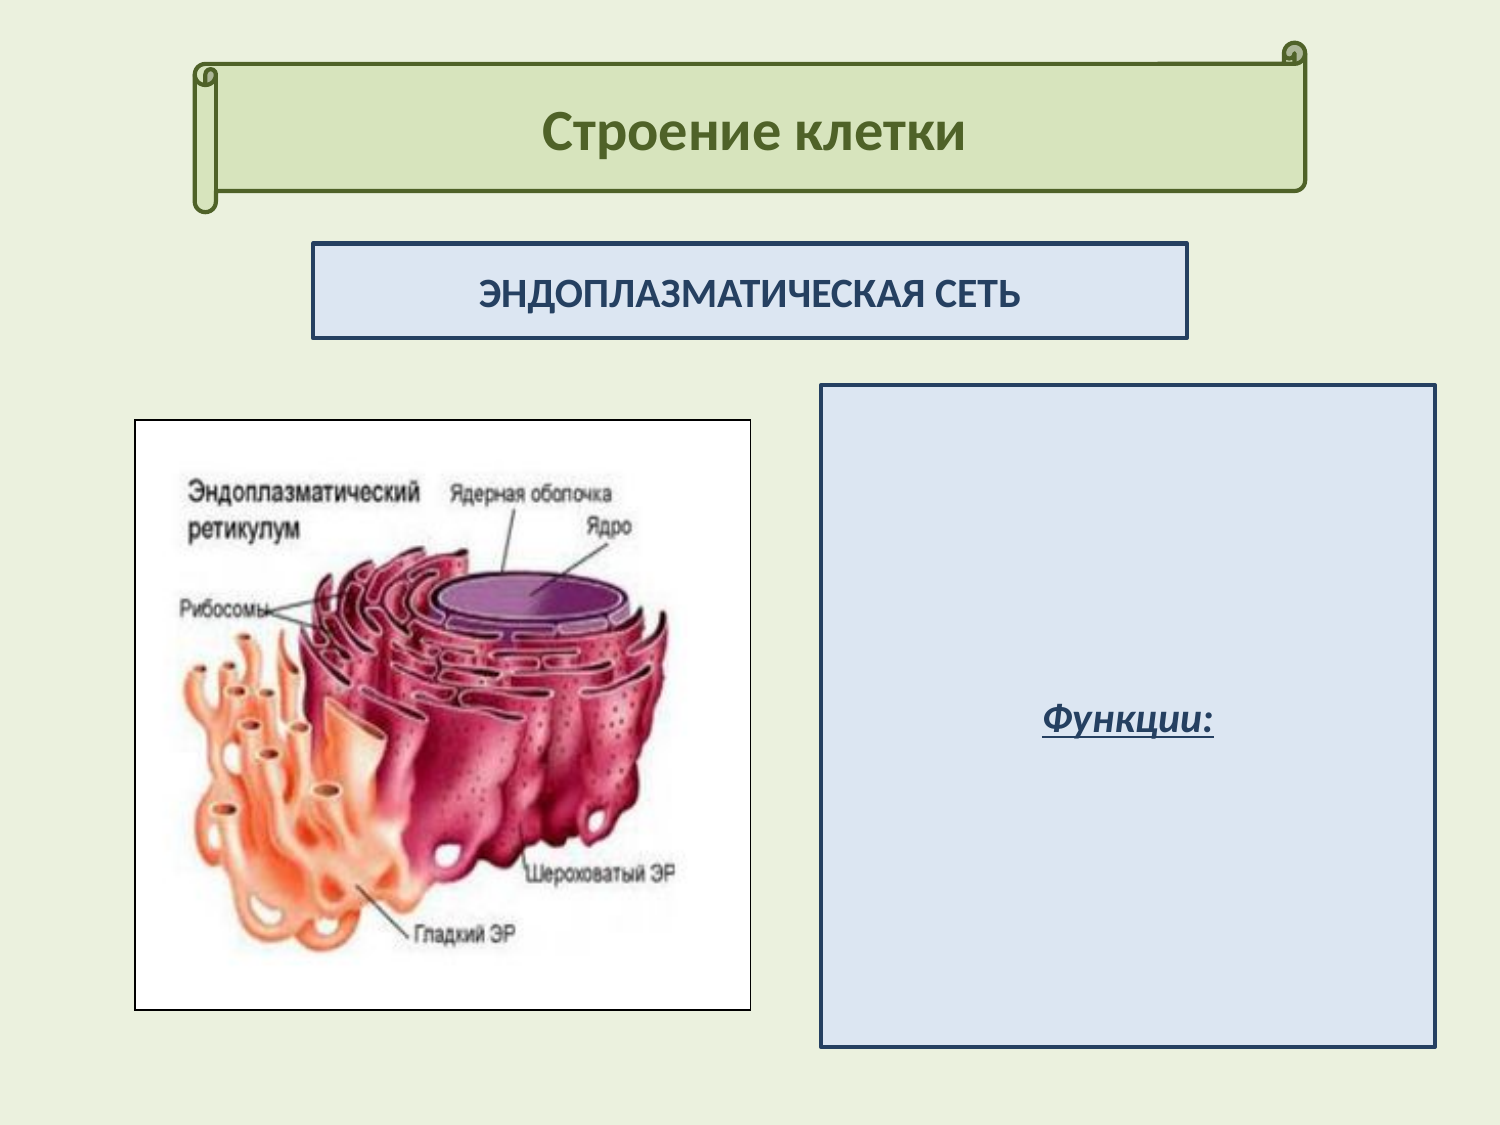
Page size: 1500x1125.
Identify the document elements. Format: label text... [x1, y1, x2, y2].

text_box ЭНДОПЛАЗМАТИЧЕСКАЯ СЕТЬ [311, 241, 1189, 340]
picture [135, 420, 751, 1010]
text_box Строение клетки [192, 40, 1308, 215]
text_box Функции: [819, 383, 1437, 1049]
